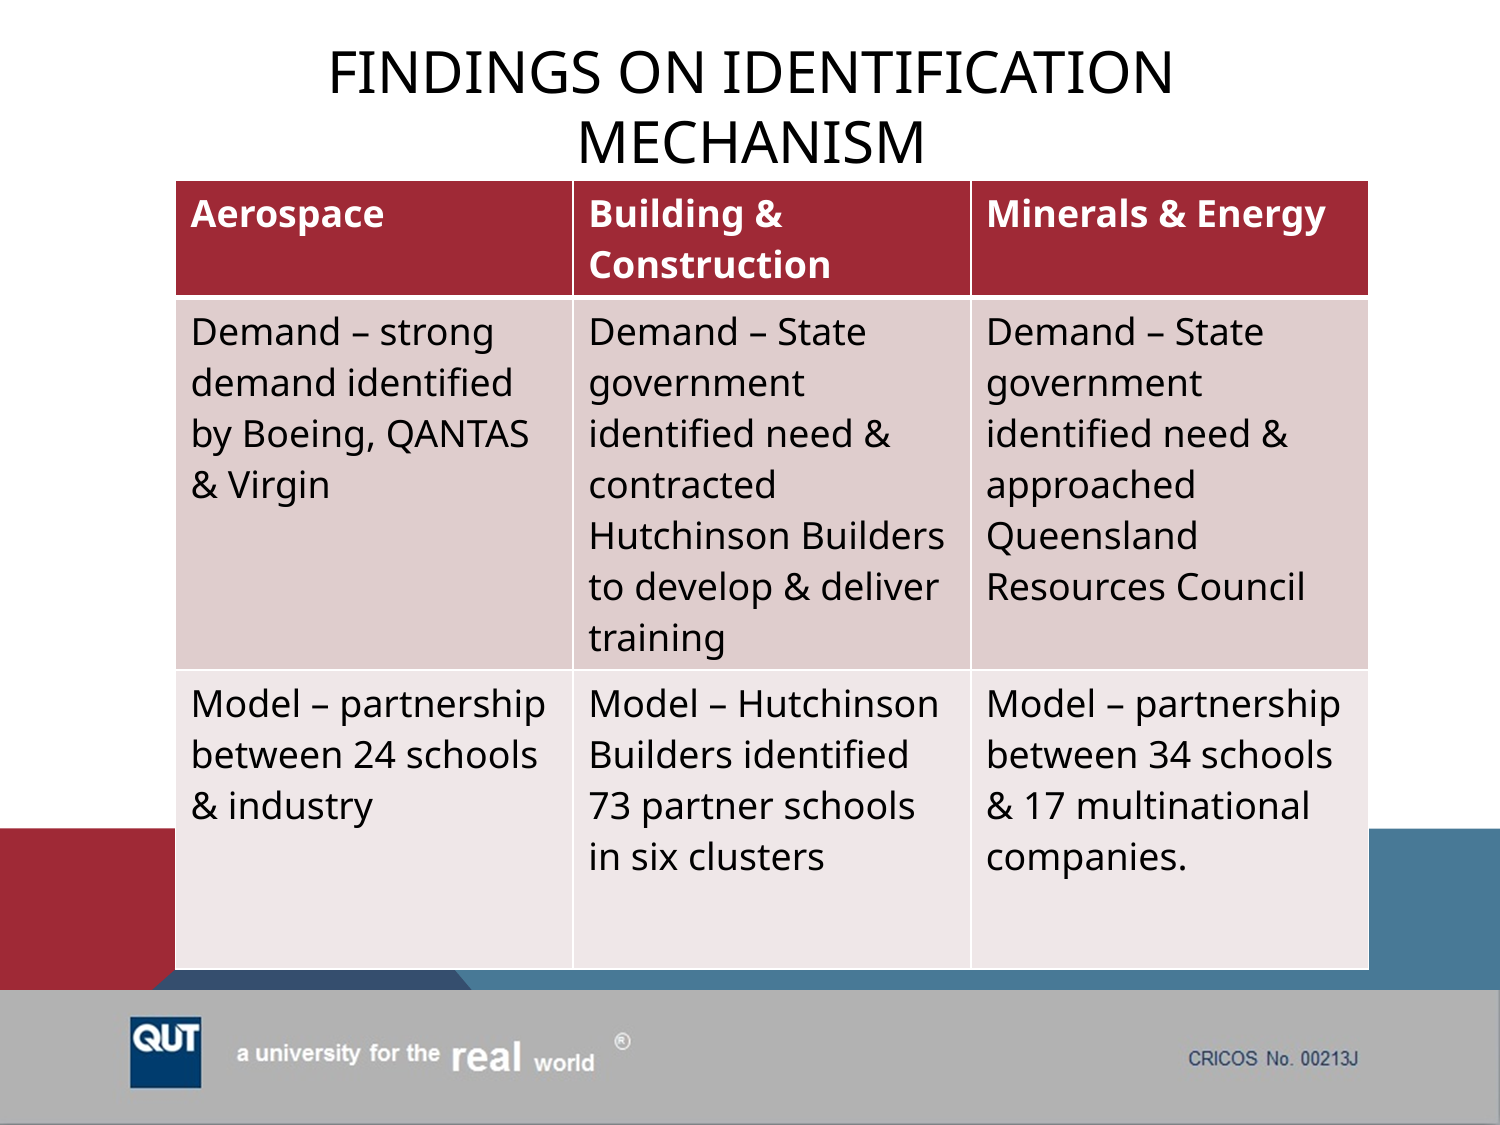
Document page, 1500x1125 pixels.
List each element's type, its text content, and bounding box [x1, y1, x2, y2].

table_cell Demand – strong demand identified by Boeing, QANTAS & Virgin [176, 300, 572, 669]
table_cell Model – partnership between 34 schools & 17 multinational companies. [972, 671, 1368, 968]
table_header Building & Construction [574, 181, 970, 295]
table_cell Demand – State government identified need & contracted Hutchinson Builders to develop & deliver training [574, 300, 970, 669]
table_cell Demand – State government identified need & approached Queensland Resources Council [972, 300, 1368, 669]
table_header Minerals & Energy [972, 181, 1368, 295]
table_cell Model – Hutchinson Builders identified 73 partner schools in six clusters [574, 671, 970, 968]
title Findings on identification mechanism [135, 60, 1369, 150]
picture [0, 989, 1500, 1125]
table_header Aerospace [176, 181, 572, 295]
table_cell Model – partnership between 24 schools & industry [176, 671, 572, 968]
